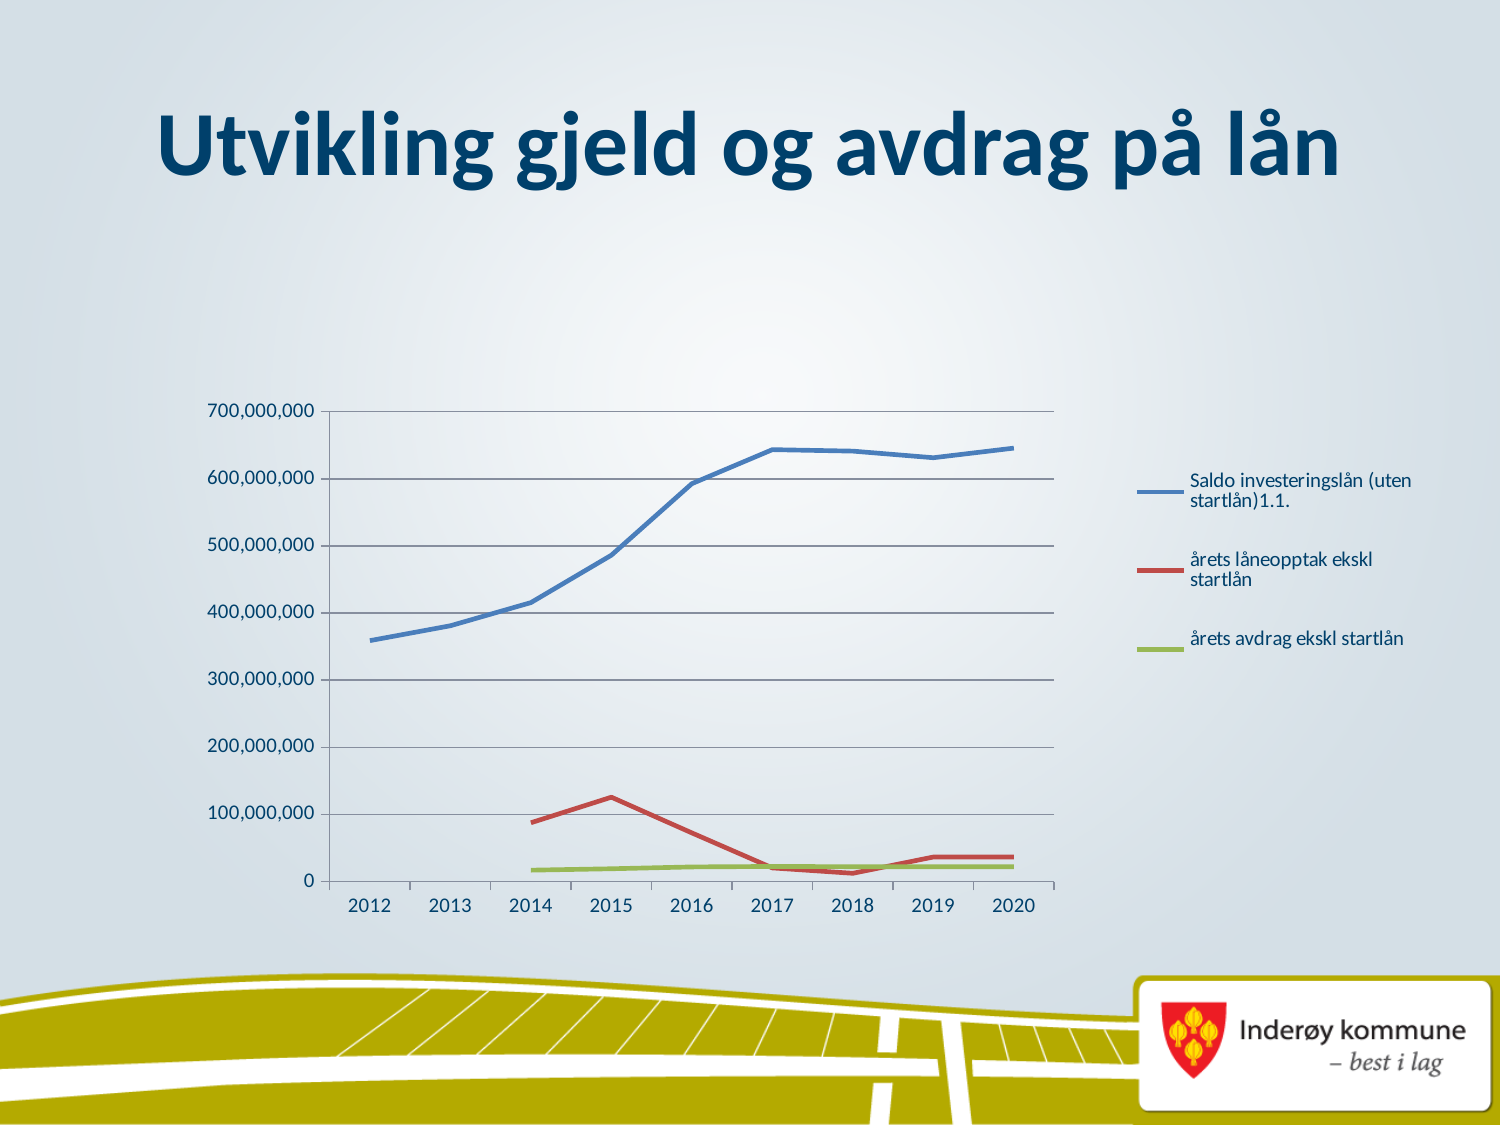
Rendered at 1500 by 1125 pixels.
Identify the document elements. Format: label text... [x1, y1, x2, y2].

title Utvikling gjeld og avdrag på lån [75, 45, 1425, 233]
chart [74, 262, 1426, 1006]
picture [0, 0, 1500, 1125]
